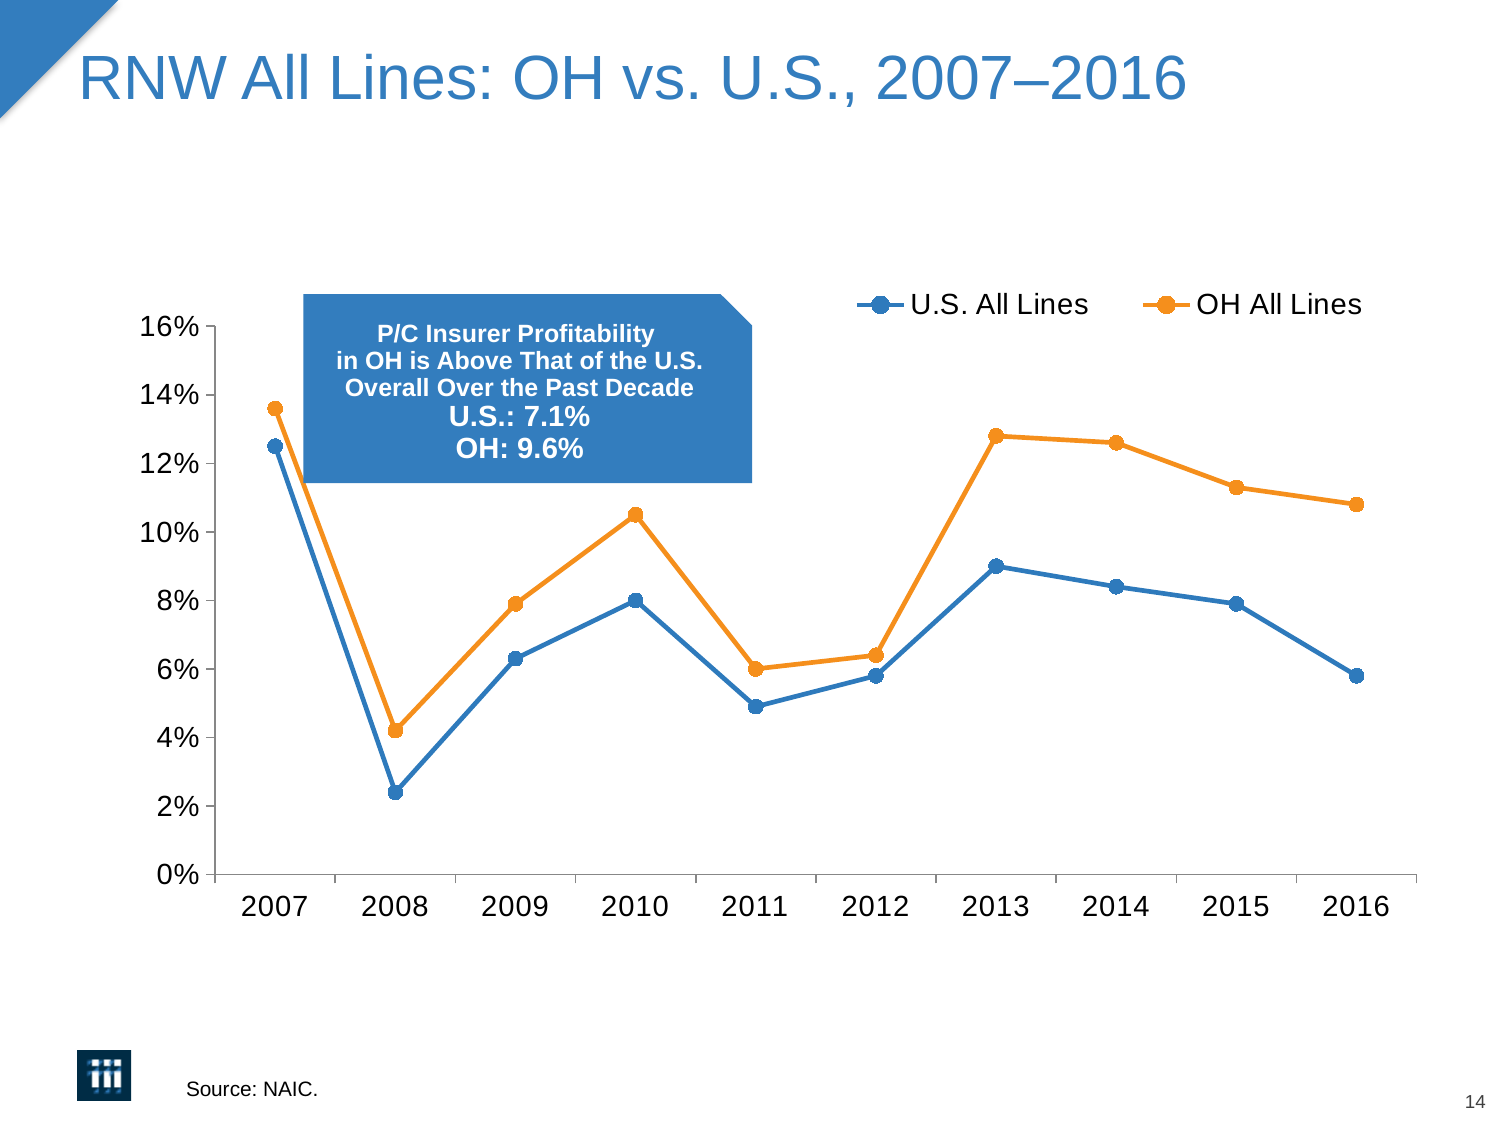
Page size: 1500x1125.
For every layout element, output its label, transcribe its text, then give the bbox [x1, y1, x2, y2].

chart [63, 263, 1437, 997]
list Source: NAIC. [186, 1032, 1446, 1101]
title RNW All Lines: OH vs. U.S., 2007–2016 [63, 38, 1451, 195]
